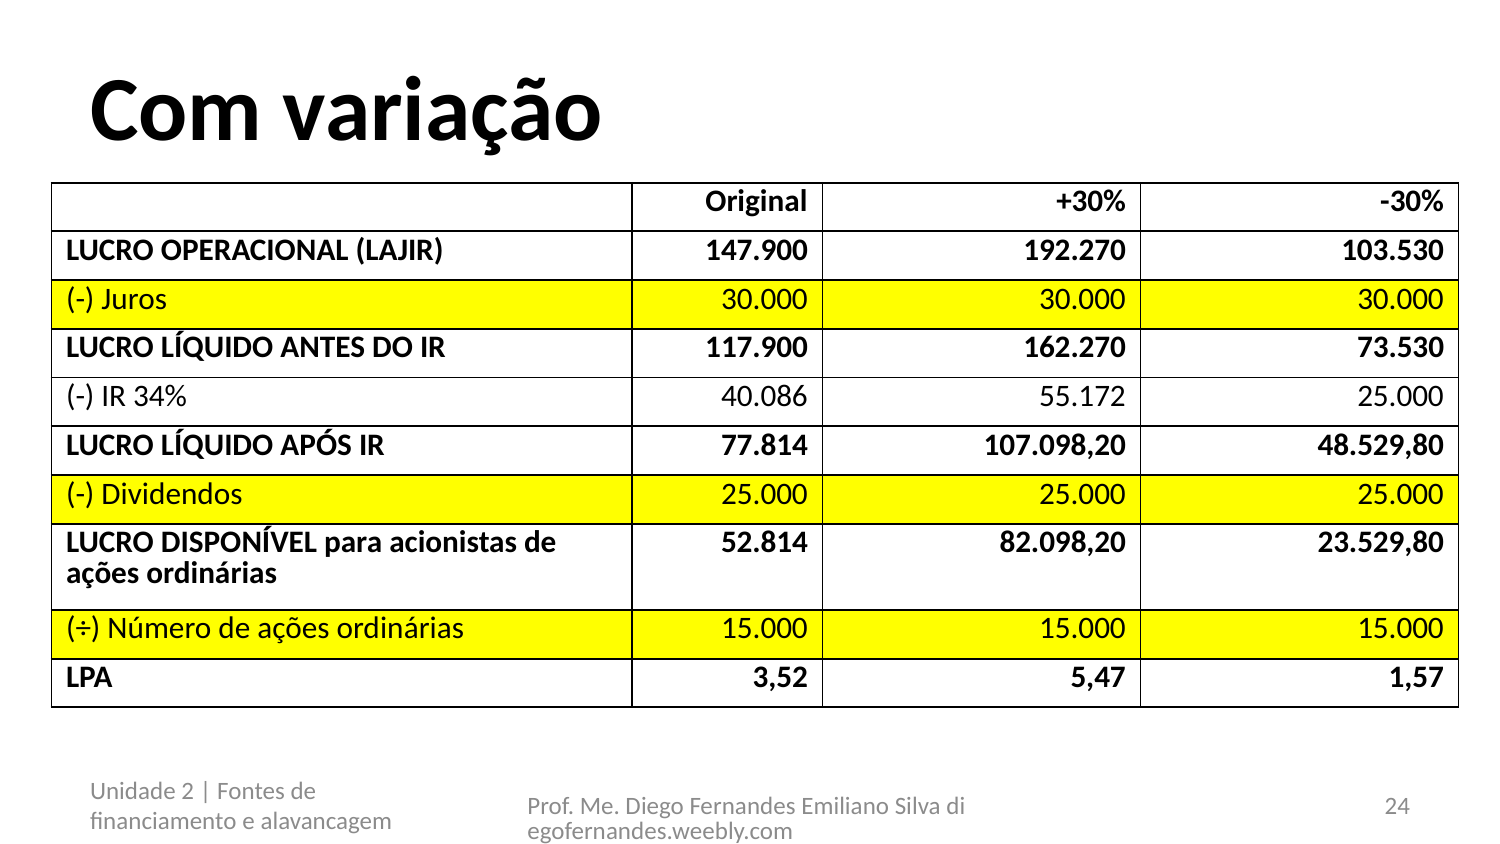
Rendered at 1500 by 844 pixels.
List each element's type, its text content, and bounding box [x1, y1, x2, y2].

title Com variação [75, 33, 1425, 175]
table_cell (-) Juros [52, 281, 631, 328]
table_cell 162.270 [823, 330, 1140, 377]
table_cell 30.000 [633, 281, 822, 328]
table_cell 30.000 [1141, 281, 1458, 328]
table_cell 25.000 [1141, 476, 1458, 523]
table_cell 15.000 [1141, 611, 1458, 658]
table_cell 15.000 [823, 611, 1140, 658]
table_header [52, 184, 631, 230]
slide_number 24 [1074, 782, 1425, 827]
table_cell (-) IR 34% [52, 378, 631, 425]
table_cell 55.172 [823, 378, 1140, 425]
table_cell 82.098,20 [823, 525, 1140, 609]
table_cell 107.098,20 [823, 427, 1140, 474]
table_cell 25.000 [1141, 378, 1458, 425]
footer Prof. Me. Diego Fernandes Emiliano Silva diegofernandes.weebly.com [512, 782, 988, 827]
table_cell (÷) Número de ações ordinárias [52, 611, 631, 658]
table_cell 23.529,80 [1141, 525, 1458, 609]
table_cell 25.000 [633, 476, 822, 523]
table_cell 1,57 [1141, 660, 1458, 706]
table_cell 192.270 [823, 232, 1140, 279]
slide_number Unidade 2 | Fontes de financiamento e alavancagem [75, 782, 425, 827]
table_header -30% [1141, 184, 1458, 230]
table_cell LUCRO LÍQUIDO APÓS IR [52, 427, 631, 474]
table_cell LUCRO OPERACIONAL (LAJIR) [52, 232, 631, 279]
table_cell 103.530 [1141, 232, 1458, 279]
table_cell (-) Dividendos [52, 476, 631, 523]
table_cell 73.530 [1141, 330, 1458, 377]
table_cell LUCRO DISPONÍVEL para acionistas de ações ordinárias [52, 525, 631, 609]
table_cell 3,52 [633, 660, 822, 706]
table_header +30% [823, 184, 1140, 230]
table_cell 77.814 [633, 427, 822, 474]
table_cell 147.900 [633, 232, 822, 279]
table_cell 117.900 [633, 330, 822, 377]
table_cell LPA [52, 660, 631, 706]
table_header Original [633, 184, 822, 230]
table_cell 40.086 [633, 378, 822, 425]
table_cell 48.529,80 [1141, 427, 1458, 474]
table_cell 5,47 [823, 660, 1140, 706]
table_cell 25.000 [823, 476, 1140, 523]
table_cell LUCRO LÍQUIDO ANTES DO IR [52, 330, 631, 377]
table_cell 15.000 [633, 611, 822, 658]
table_cell 30.000 [823, 281, 1140, 328]
table_cell 52.814 [633, 525, 822, 609]
